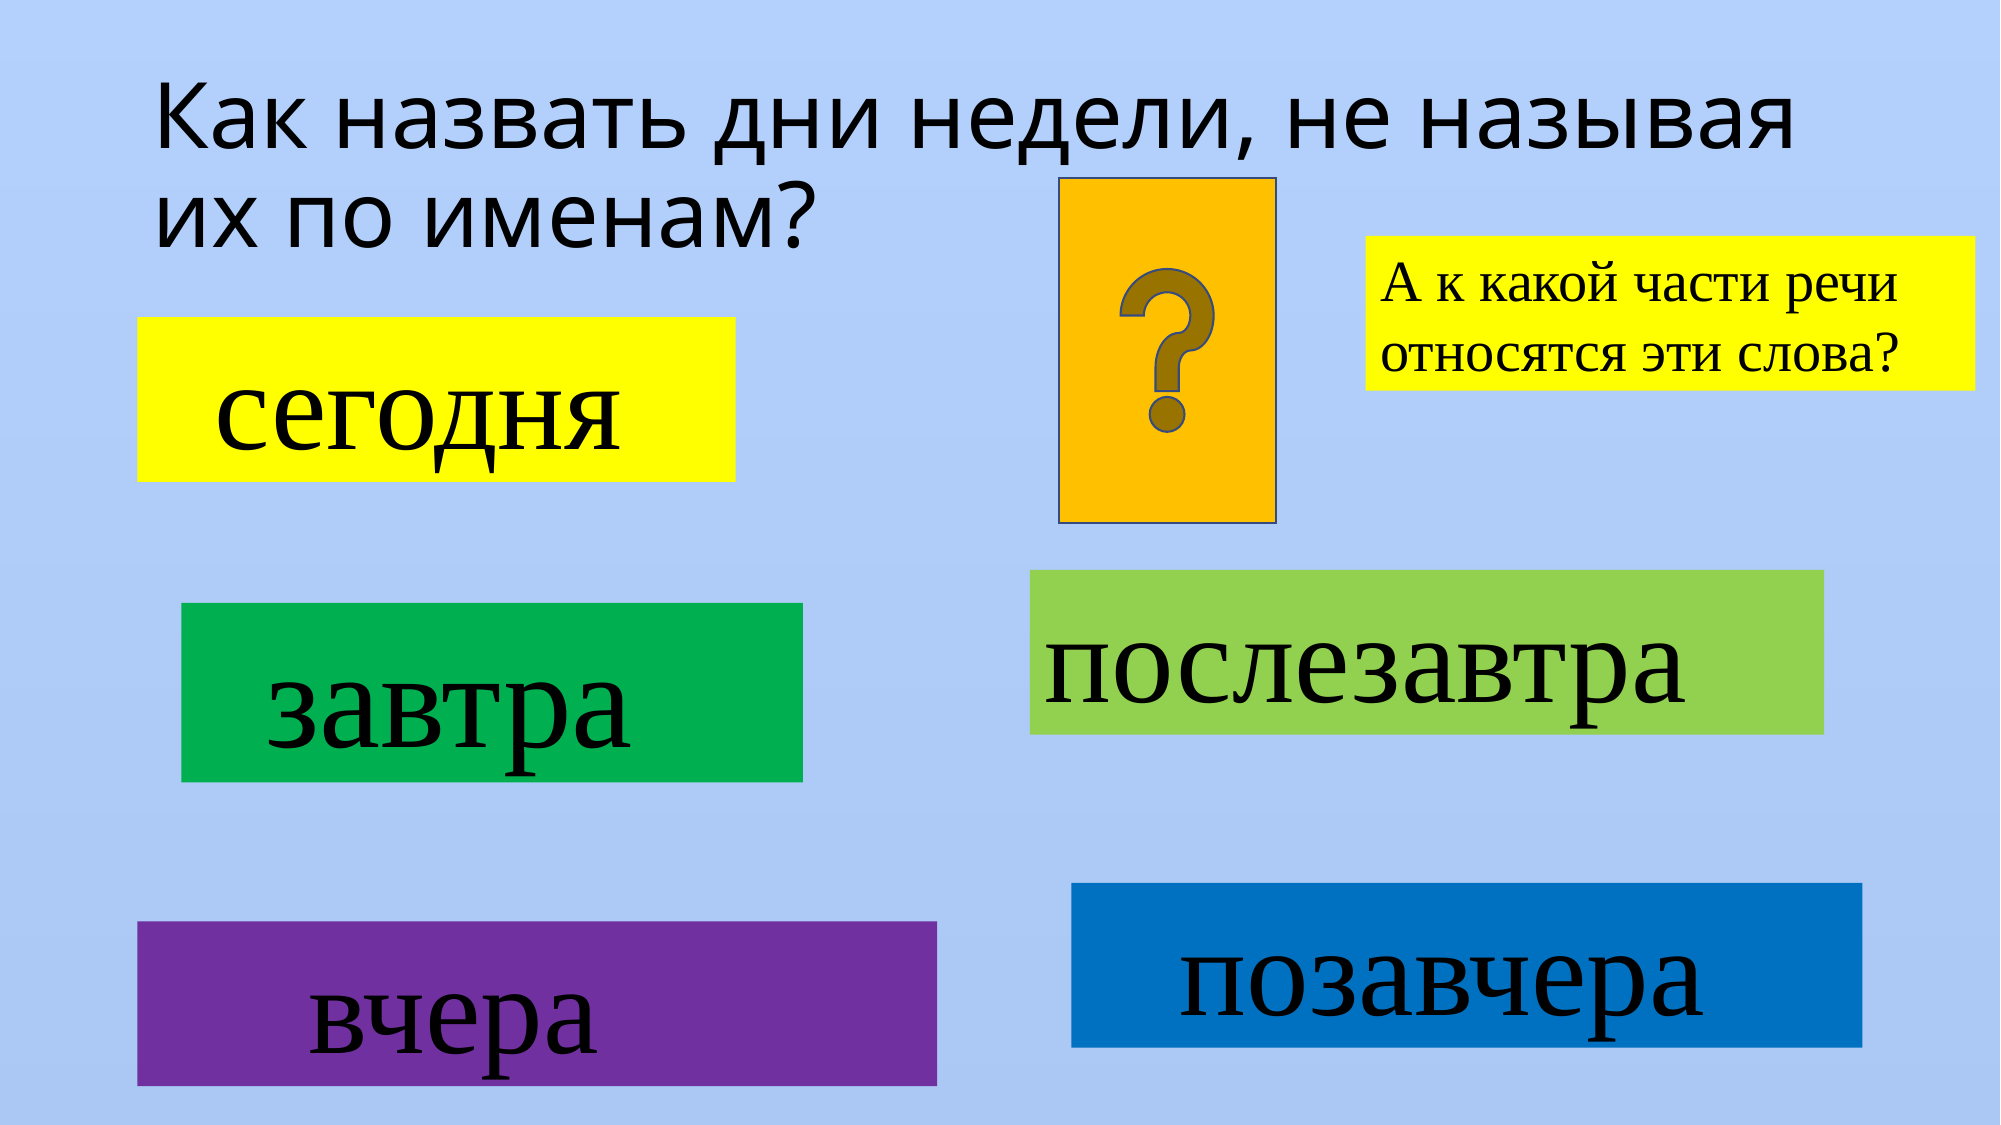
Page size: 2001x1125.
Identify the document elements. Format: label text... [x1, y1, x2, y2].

text_box позавчера [1071, 882, 1863, 1048]
text_box сегодня [137, 317, 736, 482]
text_box вчера [137, 921, 938, 1087]
title Как назвать дни недели, не называя их по именам? [137, 59, 1863, 278]
text_box послезавтра [1029, 569, 1825, 735]
text_box [1058, 177, 1277, 524]
text_box А к какой части речи относятся эти слова? [1365, 235, 1976, 391]
text_box завтра [181, 602, 803, 783]
